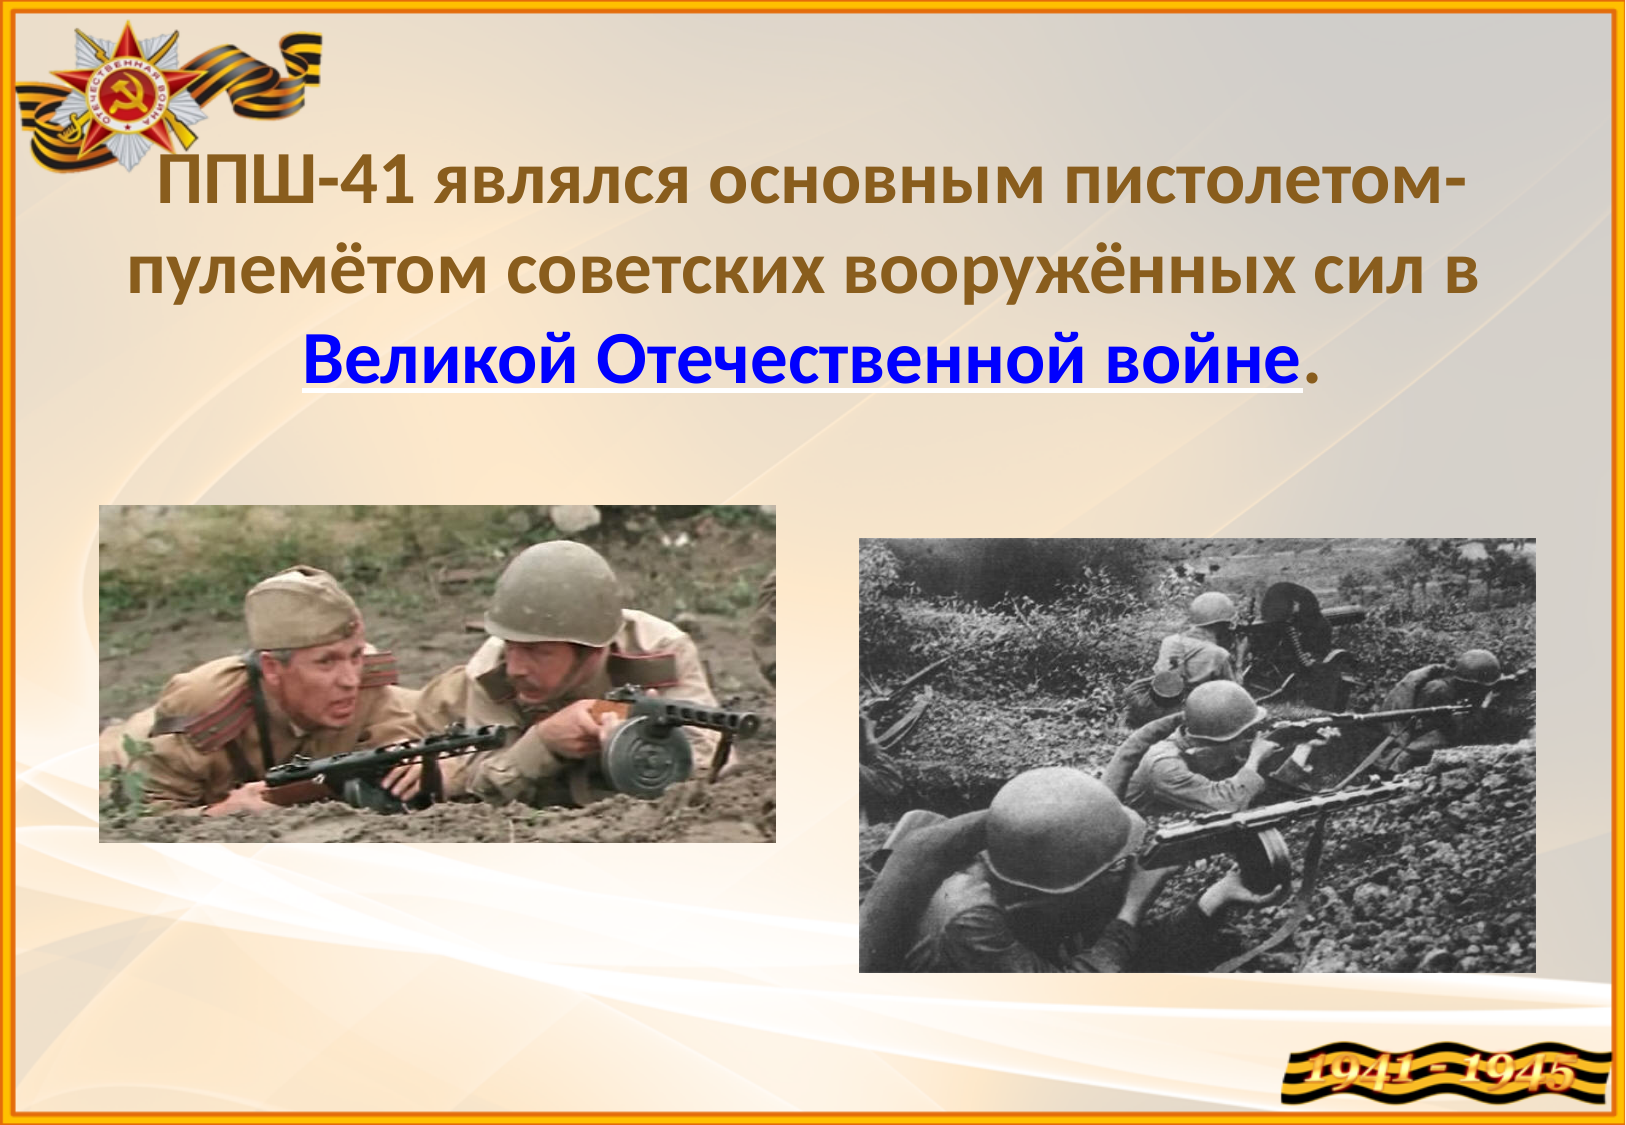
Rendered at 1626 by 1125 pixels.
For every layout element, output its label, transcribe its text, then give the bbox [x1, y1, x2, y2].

picture [0, 0, 1626, 1125]
text_box ППШ-41 являлся основным пистолетом-пулемётом советских вооружённых сил в Великой Отечественной войне. [70, 208, 1555, 409]
